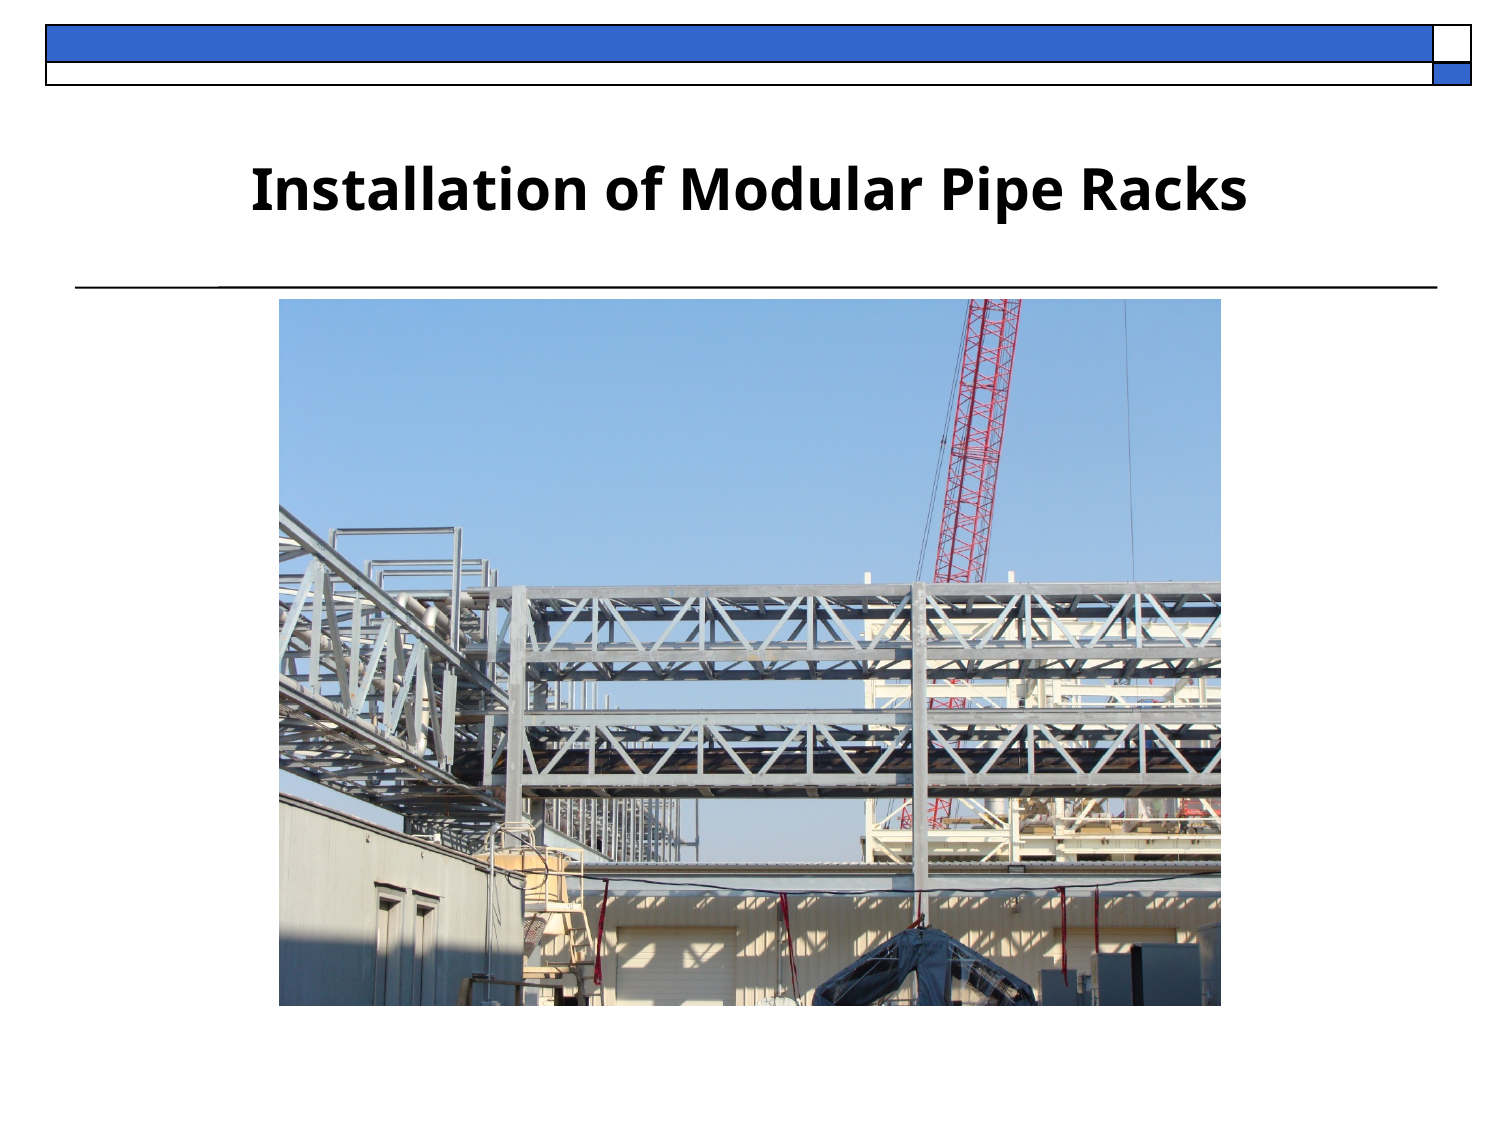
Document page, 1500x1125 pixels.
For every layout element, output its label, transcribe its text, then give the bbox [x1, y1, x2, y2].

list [279, 299, 1221, 1006]
title Installation of Modular Pipe Racks [75, 87, 1425, 288]
